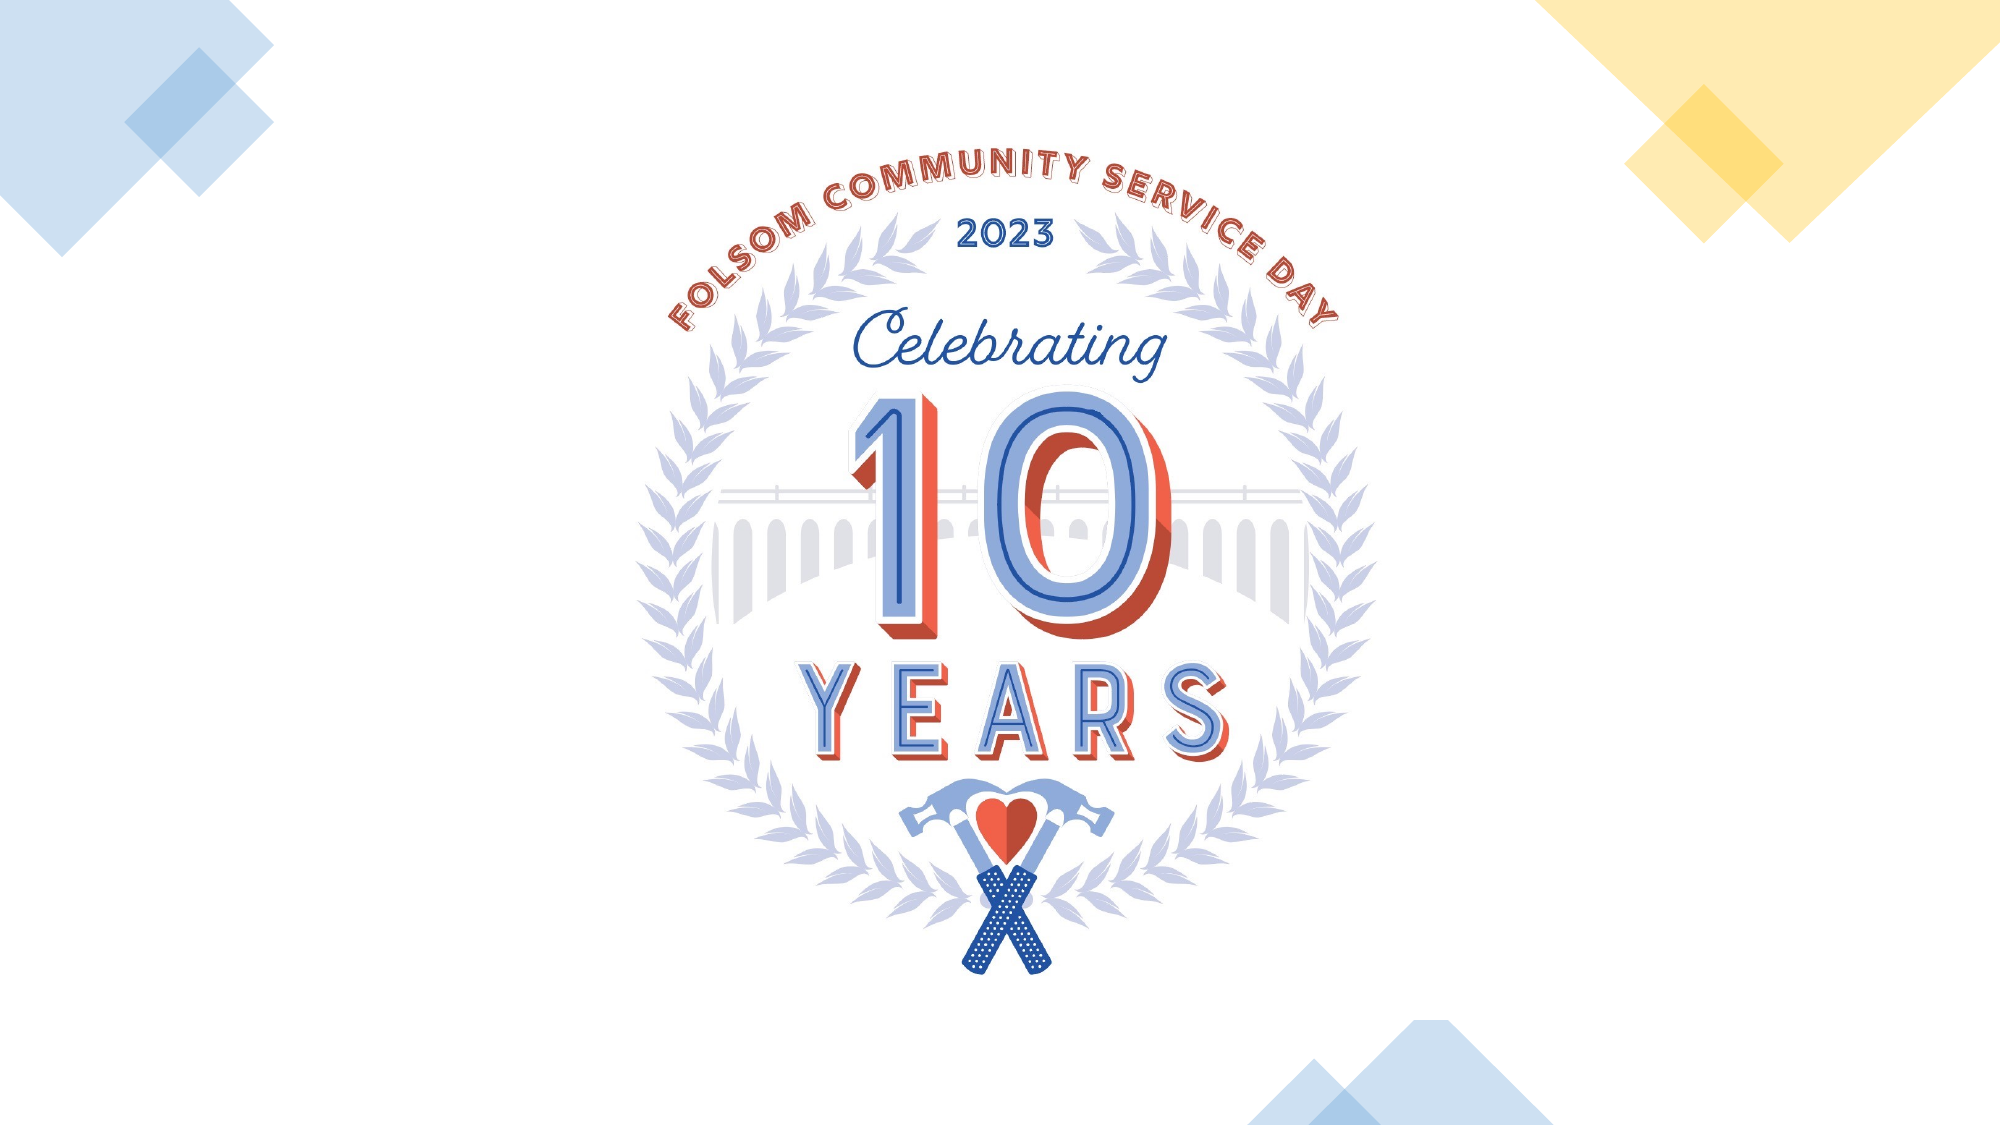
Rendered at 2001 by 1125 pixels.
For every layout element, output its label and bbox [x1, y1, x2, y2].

text_box [122, 45, 276, 199]
text_box [1345, 1020, 1556, 1125]
text_box [1533, 0, 2000, 245]
text_box [0, 0, 2000, 1125]
picture [526, 105, 1474, 1020]
text_box [0, 0, 276, 259]
text_box [1245, 1057, 1383, 1125]
text_box [1622, 124, 1746, 245]
